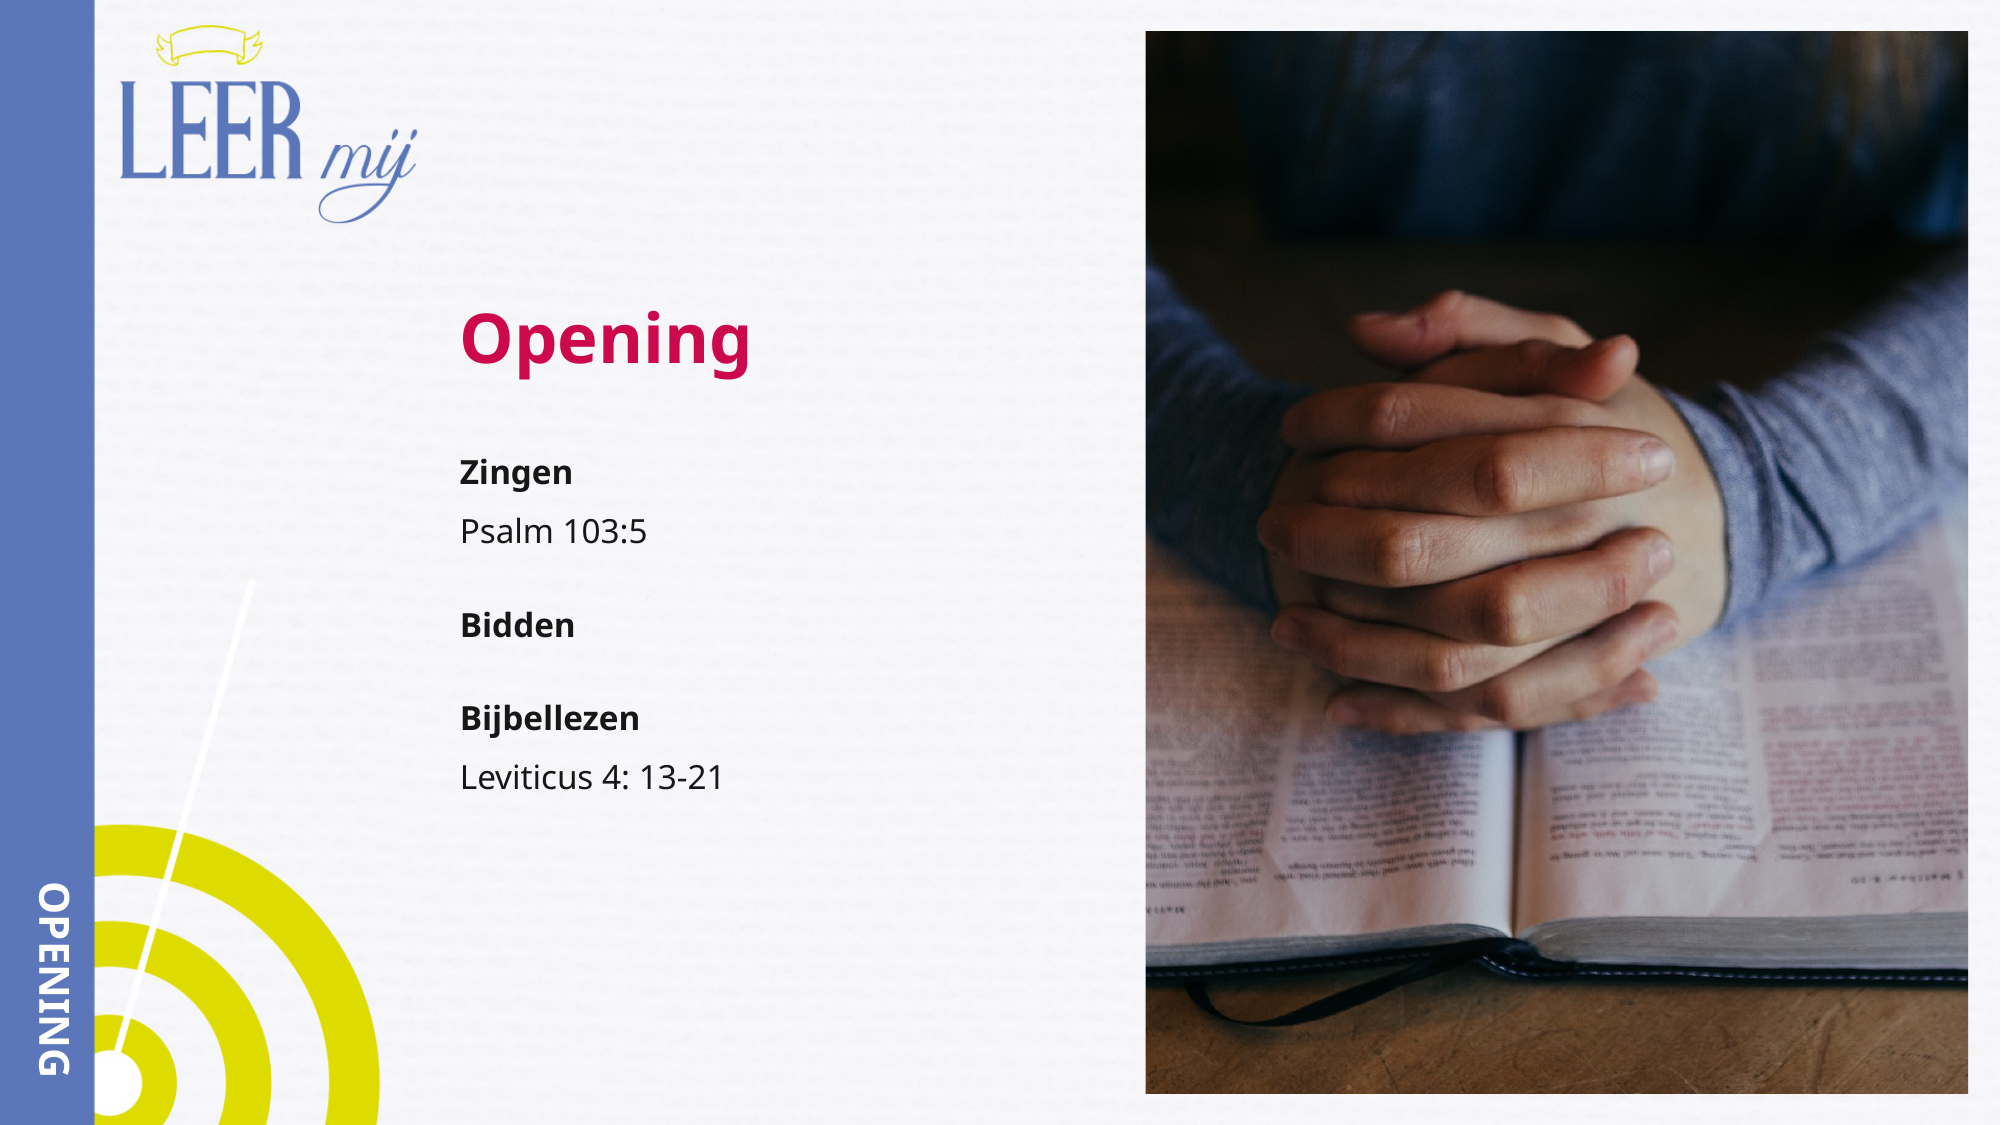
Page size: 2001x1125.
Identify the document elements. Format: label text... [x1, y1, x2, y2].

list Psalm 103:5 [444, 507, 1105, 563]
list Bijbellezen [444, 694, 1105, 750]
list Leviticus 4: 13-21 [444, 753, 1105, 810]
title Opening [444, 229, 1102, 386]
picture [0, 0, 2001, 1125]
list Bidden [444, 601, 1105, 657]
list Zingen [444, 448, 1105, 504]
